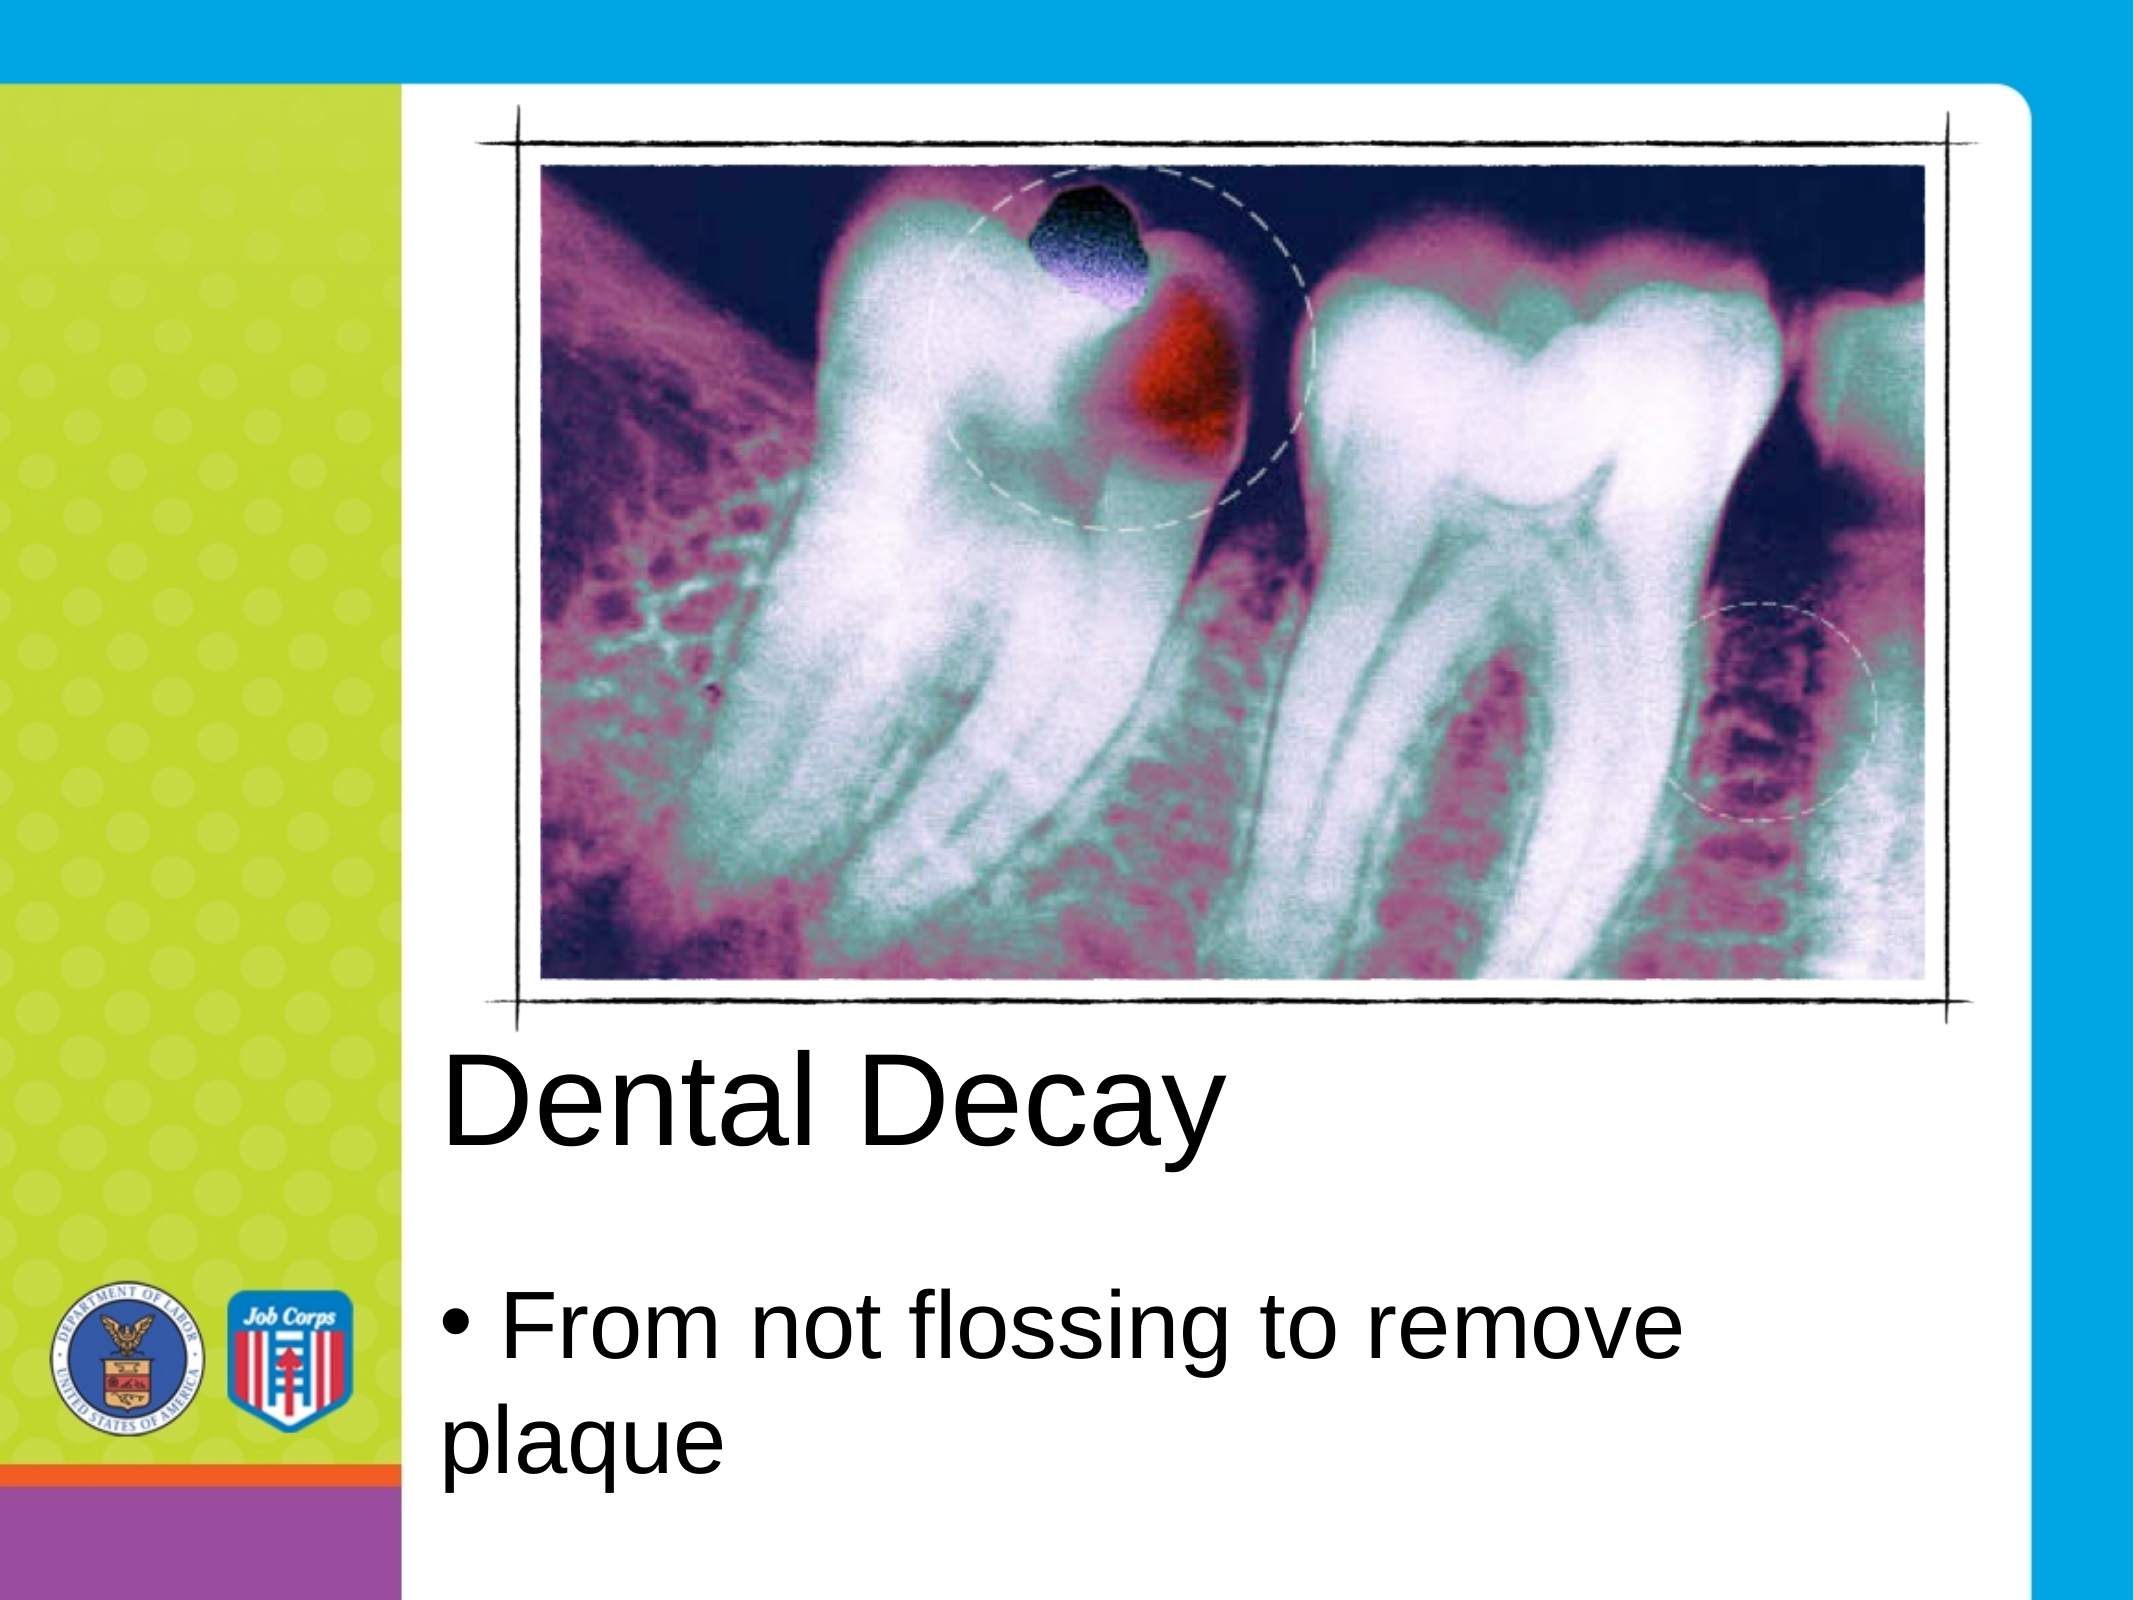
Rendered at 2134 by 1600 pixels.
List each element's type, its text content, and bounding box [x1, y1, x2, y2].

picture [0, 83, 2033, 1600]
title Dental Decay [417, 1119, 1699, 1251]
list From not flossing to remove plaque [417, 1251, 1967, 1441]
